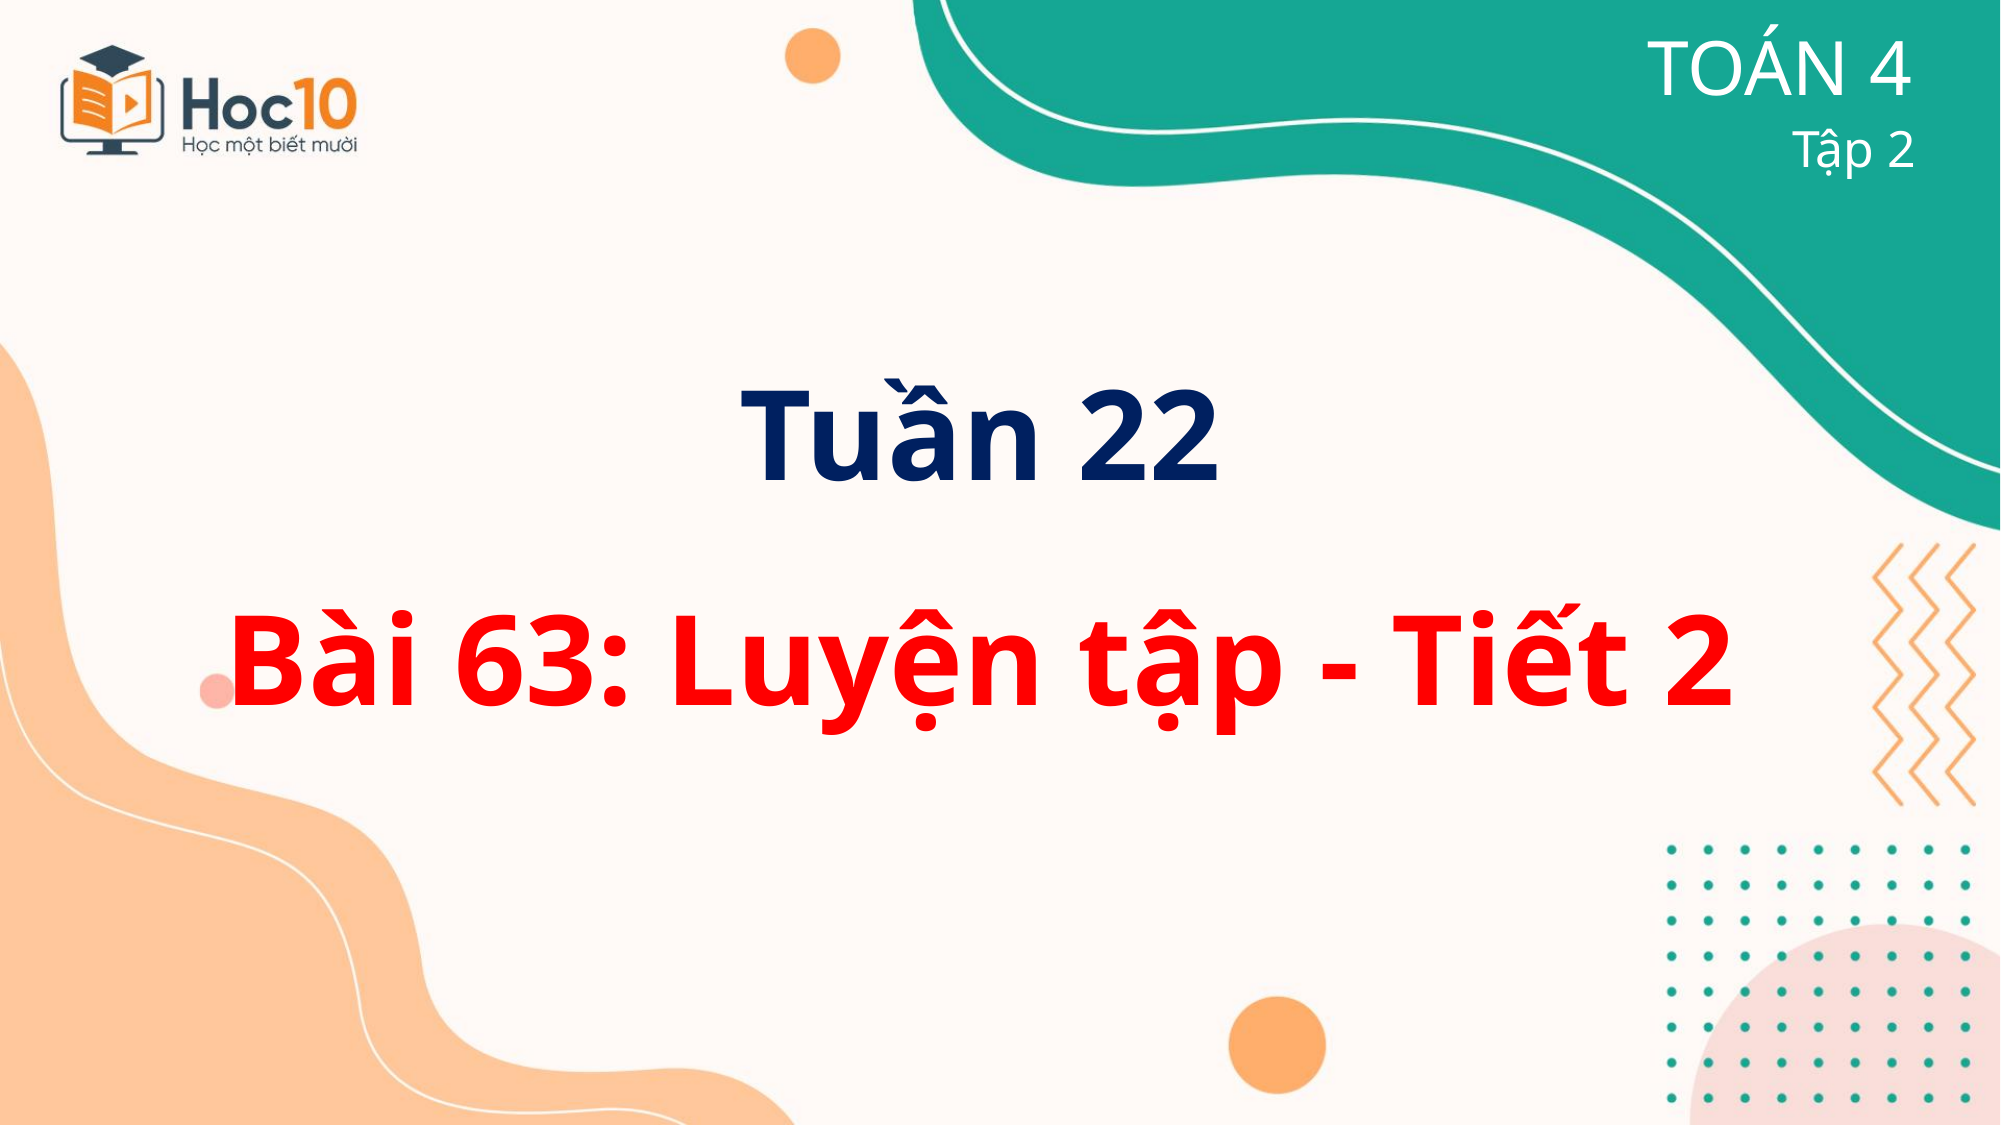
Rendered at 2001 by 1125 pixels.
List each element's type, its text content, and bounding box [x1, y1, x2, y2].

text_box Tuần 22 Bài 63: Luyện tập - Tiết 2 [99, 226, 1861, 739]
text_box Tập 2 [1772, 109, 1936, 185]
picture [0, 0, 2001, 1125]
text_box TOÁN 4 [1560, 13, 2000, 119]
